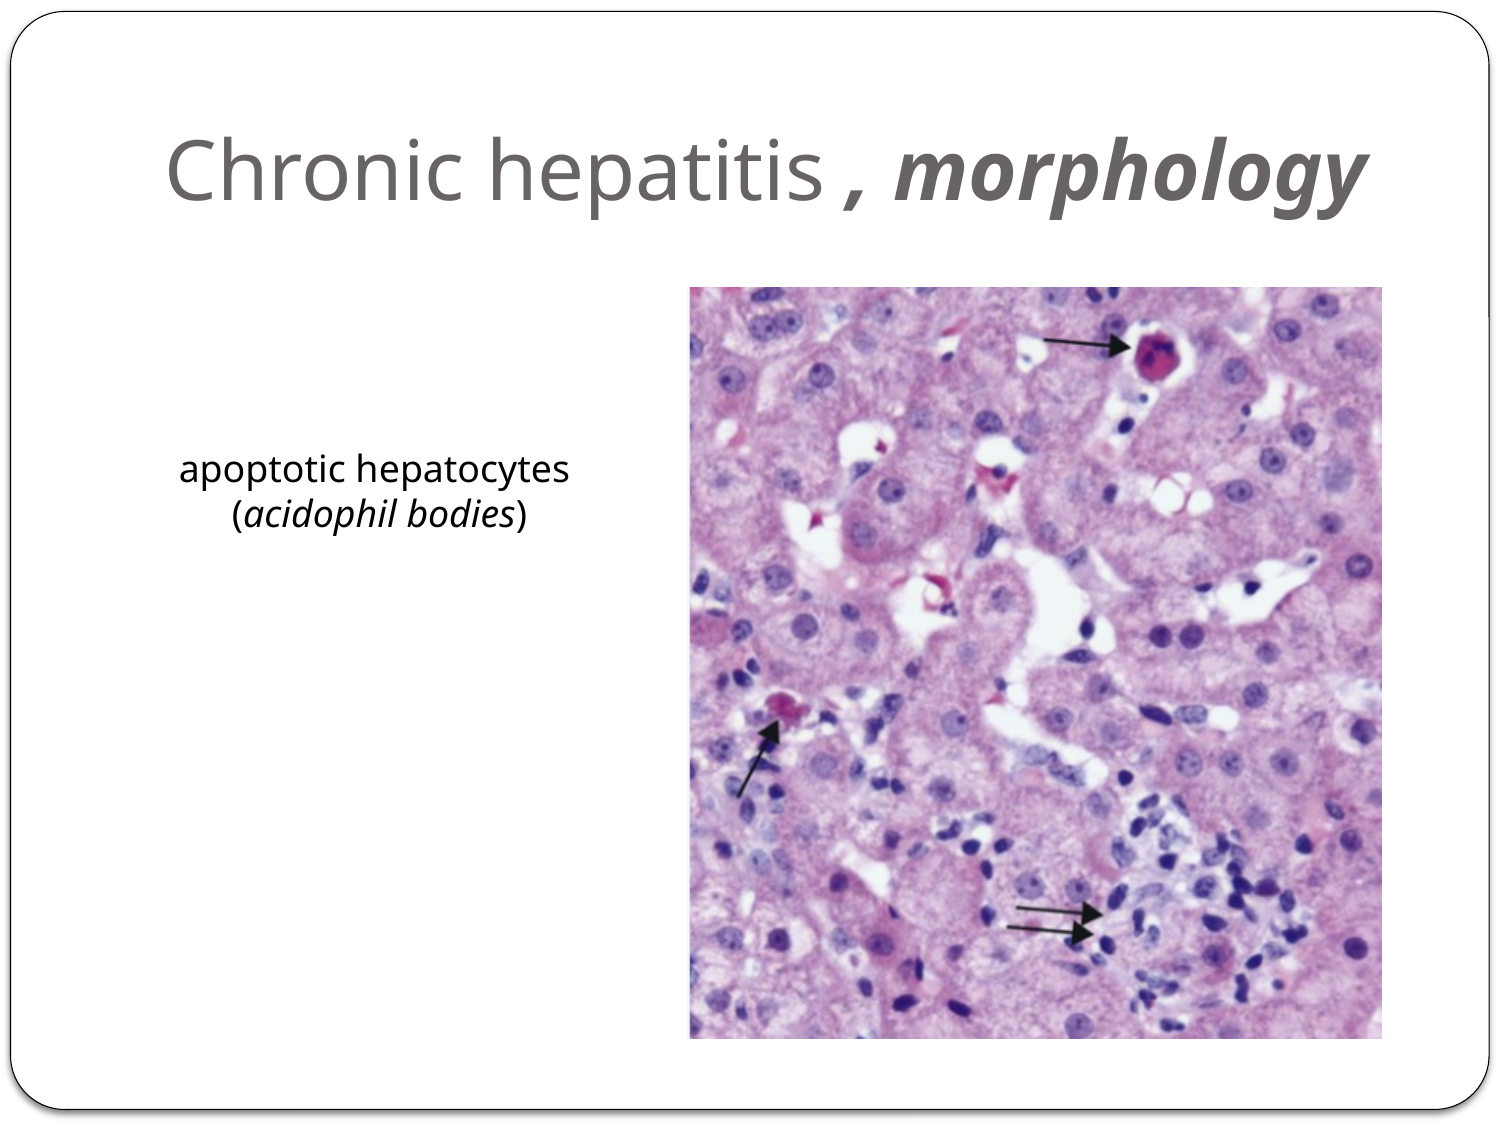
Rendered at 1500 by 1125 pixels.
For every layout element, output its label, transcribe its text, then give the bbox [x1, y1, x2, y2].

title Chronic hepatitis , morphology [150, 45, 1425, 233]
text_box apoptotic hepatocytes (acidophil bodies) [163, 437, 595, 543]
picture [687, 287, 1382, 1040]
